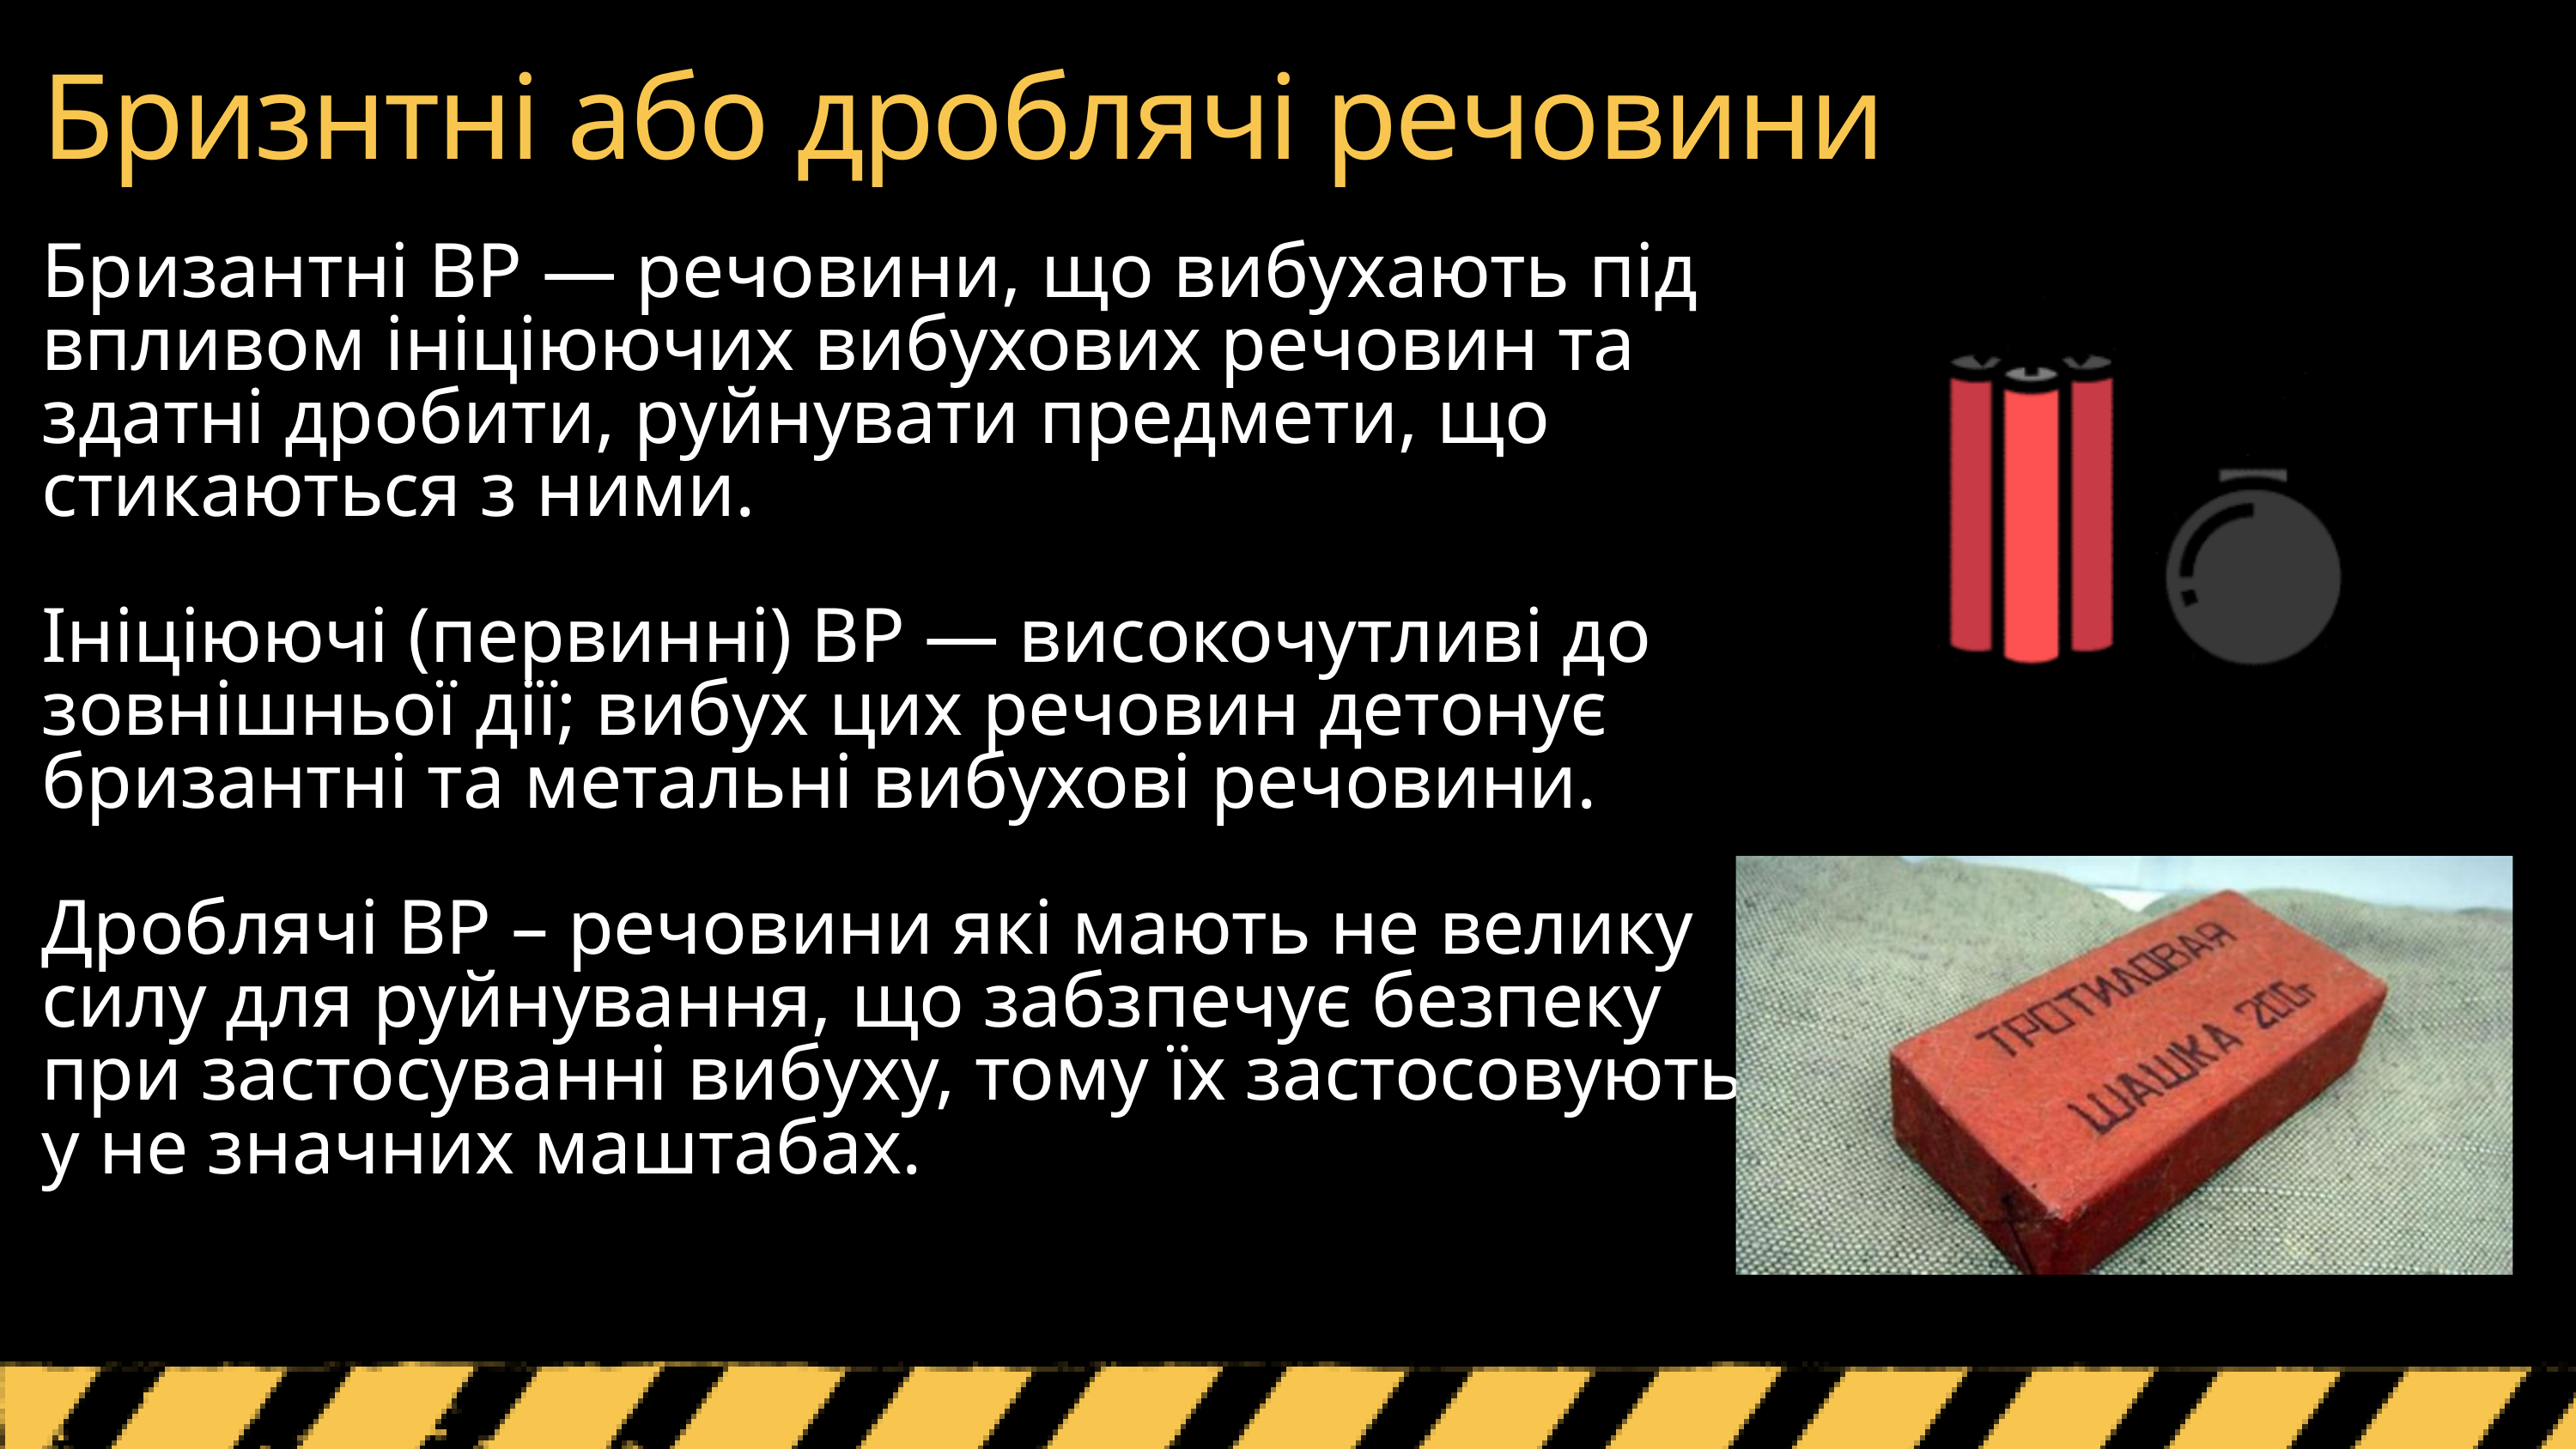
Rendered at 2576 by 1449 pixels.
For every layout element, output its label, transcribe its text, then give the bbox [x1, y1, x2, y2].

text_box Бризнтні або дроблячі речовини [41, 55, 2239, 184]
text_box Бризантні ВР — речовини, що вибухають під впливом ініціюючих вибухових речовин та здатні дробити, руйнувати предмети, що стикаються з ними. Ініціюючі (первинні) ВР — високочутливі до зовнішньої дії; вибух цих речовин детонує бризантні та метальні вибухові речовини. Дроблячі ВР – речовини які мають не велику силу для руйнування, що забзпечує безпеку при застосуванні вибуху, тому їх застосовують у не значних маштабах. [41, 239, 1795, 1262]
text_box [1823, 277, 2432, 770]
text_box [1735, 856, 2513, 1275]
text_box [0, 1361, 2576, 1449]
